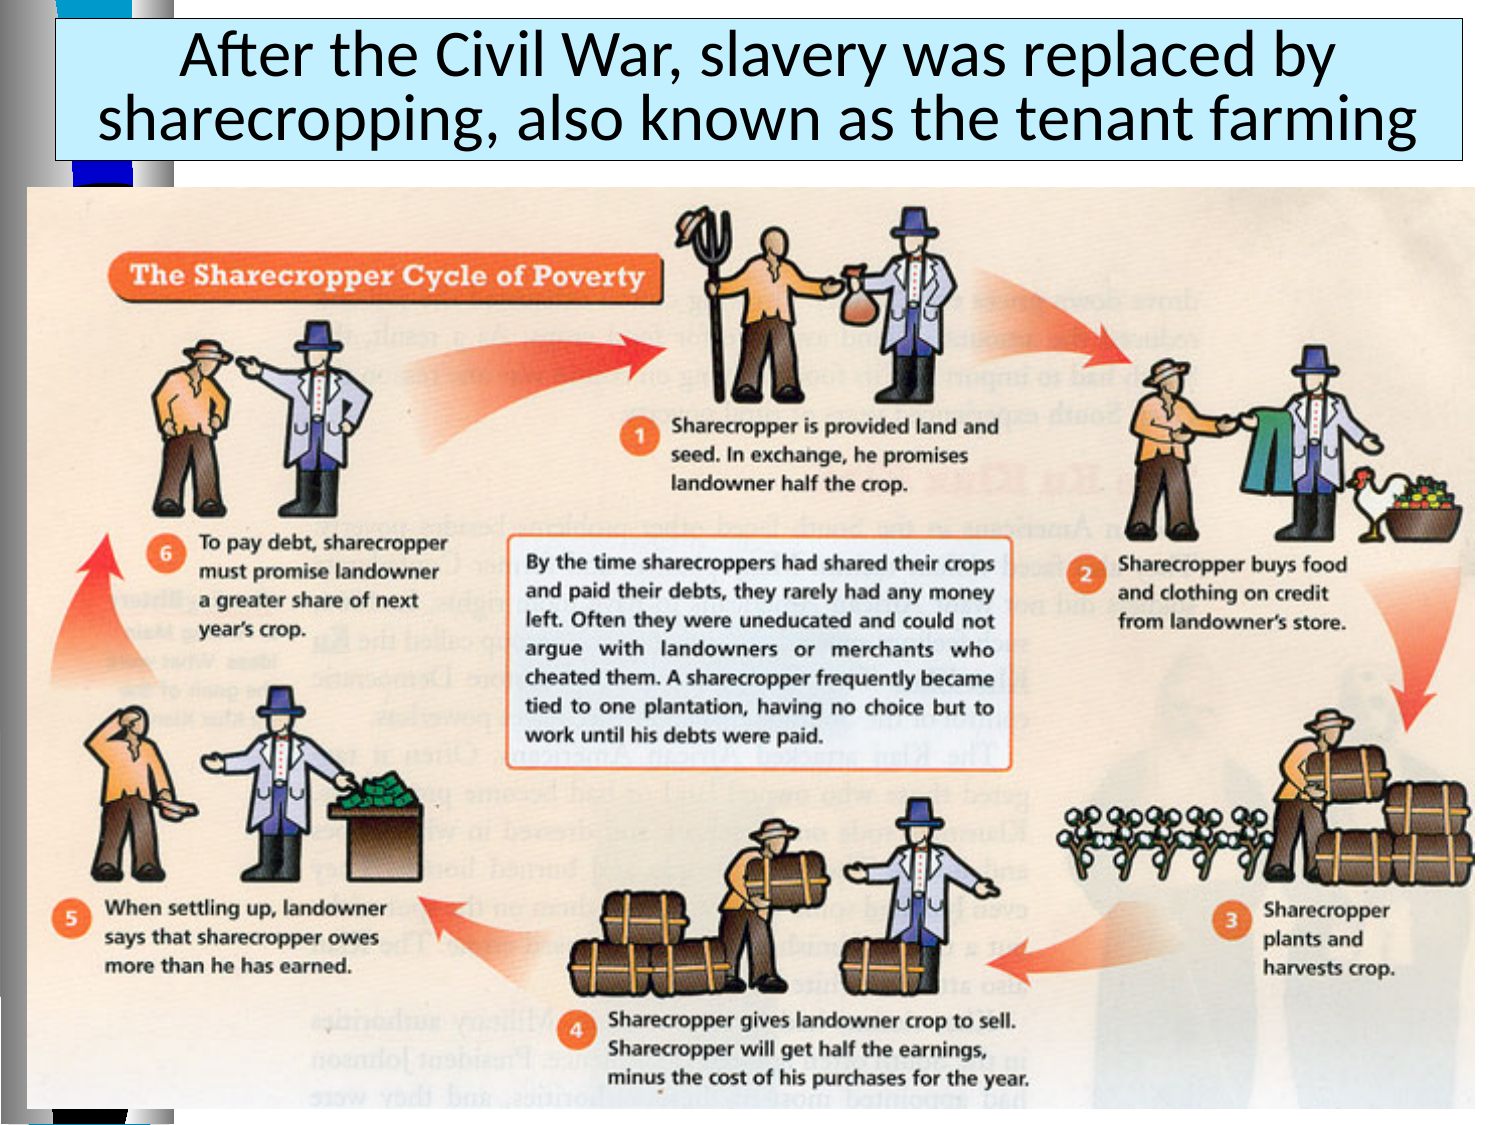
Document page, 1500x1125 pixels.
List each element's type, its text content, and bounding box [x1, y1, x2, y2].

picture [27, 187, 1476, 1109]
text_box After the Civil War, slavery was replaced by sharecropping, also known as the tenant farming [55, 18, 1463, 161]
